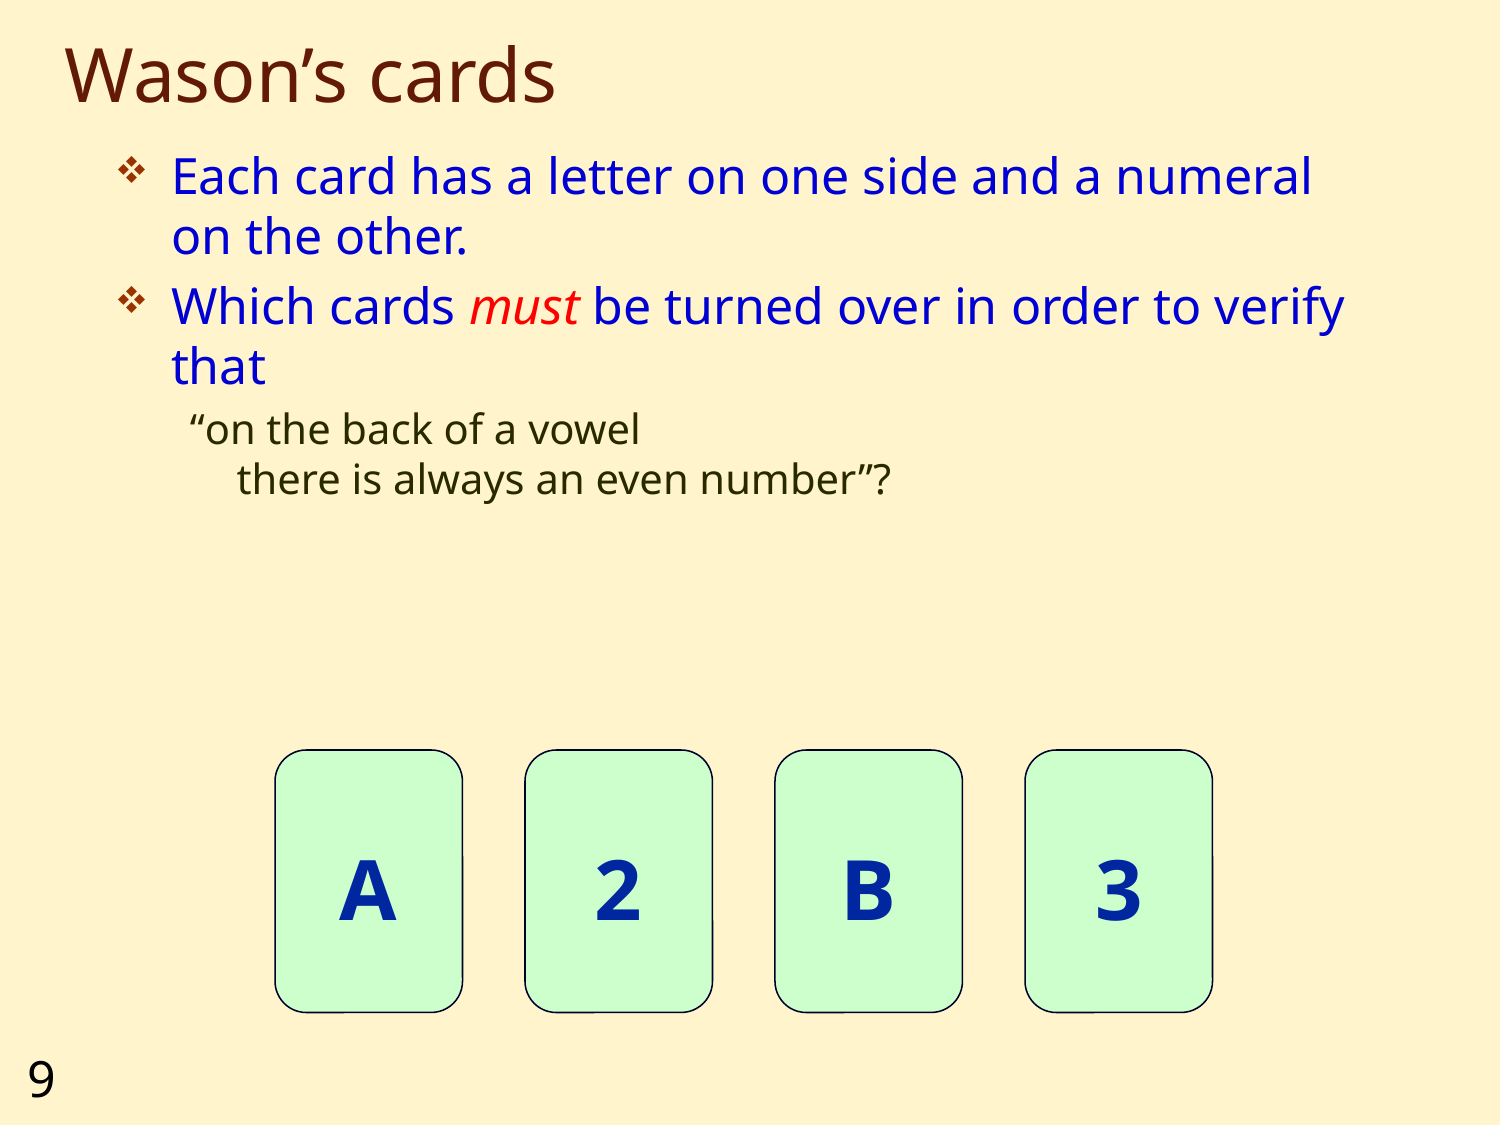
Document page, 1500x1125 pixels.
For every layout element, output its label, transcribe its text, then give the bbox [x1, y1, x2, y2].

text_box 3 [1025, 750, 1213, 1013]
text_box 2 [525, 750, 713, 1013]
text_box A [275, 750, 463, 1013]
text_box B [774, 750, 963, 1013]
title Wason’s cards [49, 24, 1326, 126]
list Each card has a letter on one side and a numeral on the other. Which cards must be turned over in order to verify that “on the back of a vowel there is always an even number”? [99, 136, 1369, 488]
